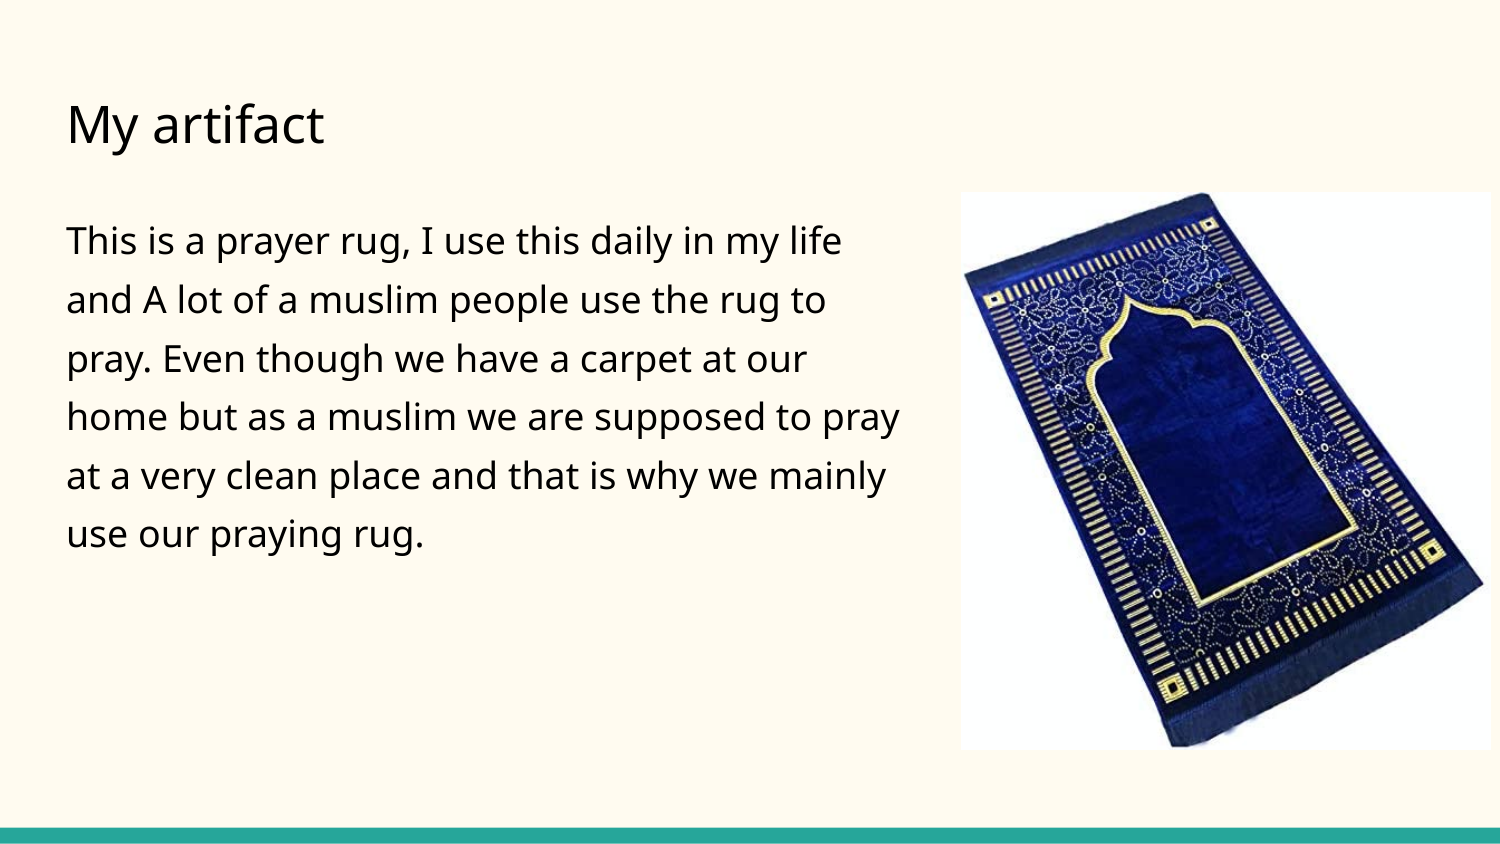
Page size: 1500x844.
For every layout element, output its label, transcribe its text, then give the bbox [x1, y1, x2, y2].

picture [961, 191, 1492, 750]
list This is a prayer rug, I use this daily in my life and A lot of a muslim people use the rug to pray. Even though we have a carpet at our home but as a muslim we are supposed to pray at a very clean place and that is why we mainly use our praying rug. [51, 192, 935, 750]
title My artifact [51, 72, 1449, 174]
